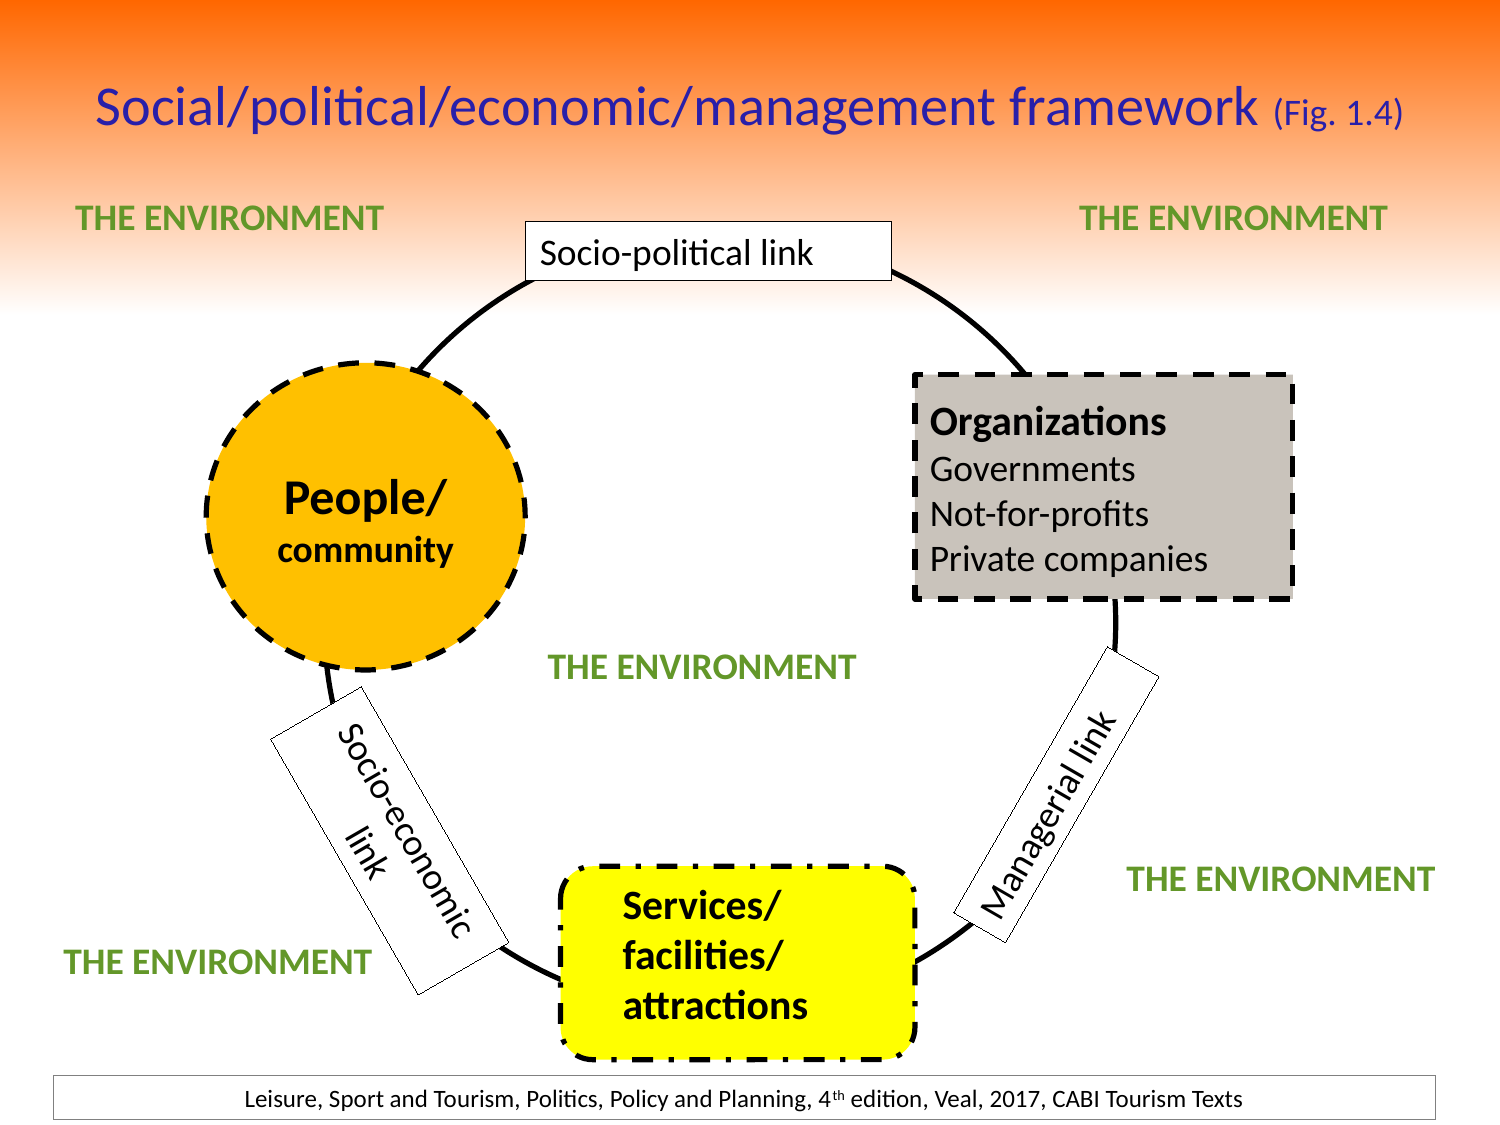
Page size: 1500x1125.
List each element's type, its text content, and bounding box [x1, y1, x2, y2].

text_box Services/ facilities/ attractions [607, 870, 880, 1036]
text_box [558, 864, 917, 1062]
text_box [325, 269, 1118, 981]
text_box THE ENVIRONMENT [1103, 847, 1459, 907]
text_box Managerial link [953, 646, 1159, 943]
text_box THE ENVIRONMENT [525, 634, 880, 695]
text_box THE ENVIRONMENT [40, 929, 396, 990]
text_box Leisure, Sport and Tourism, Politics, Policy and Planning, 4th edition, Veal, 2017, CABI Tourism Texts [53, 1075, 1436, 1120]
text_box People/ community [229, 457, 502, 577]
text_box THE ENVIRONMENT [1056, 185, 1412, 246]
text_box THE ENVIRONMENT [52, 185, 407, 246]
title Social/political/economic/management framework (Fig. 1.4) [17, 45, 1483, 161]
text_box Socio-political link [525, 221, 892, 281]
text_box [204, 361, 527, 672]
text_box [913, 373, 1294, 394]
text_box [913, 578, 1294, 601]
text_box Organizations Governments Not-for-profits Private companies [914, 386, 1305, 587]
text_box Socio-economic link [270, 686, 509, 995]
